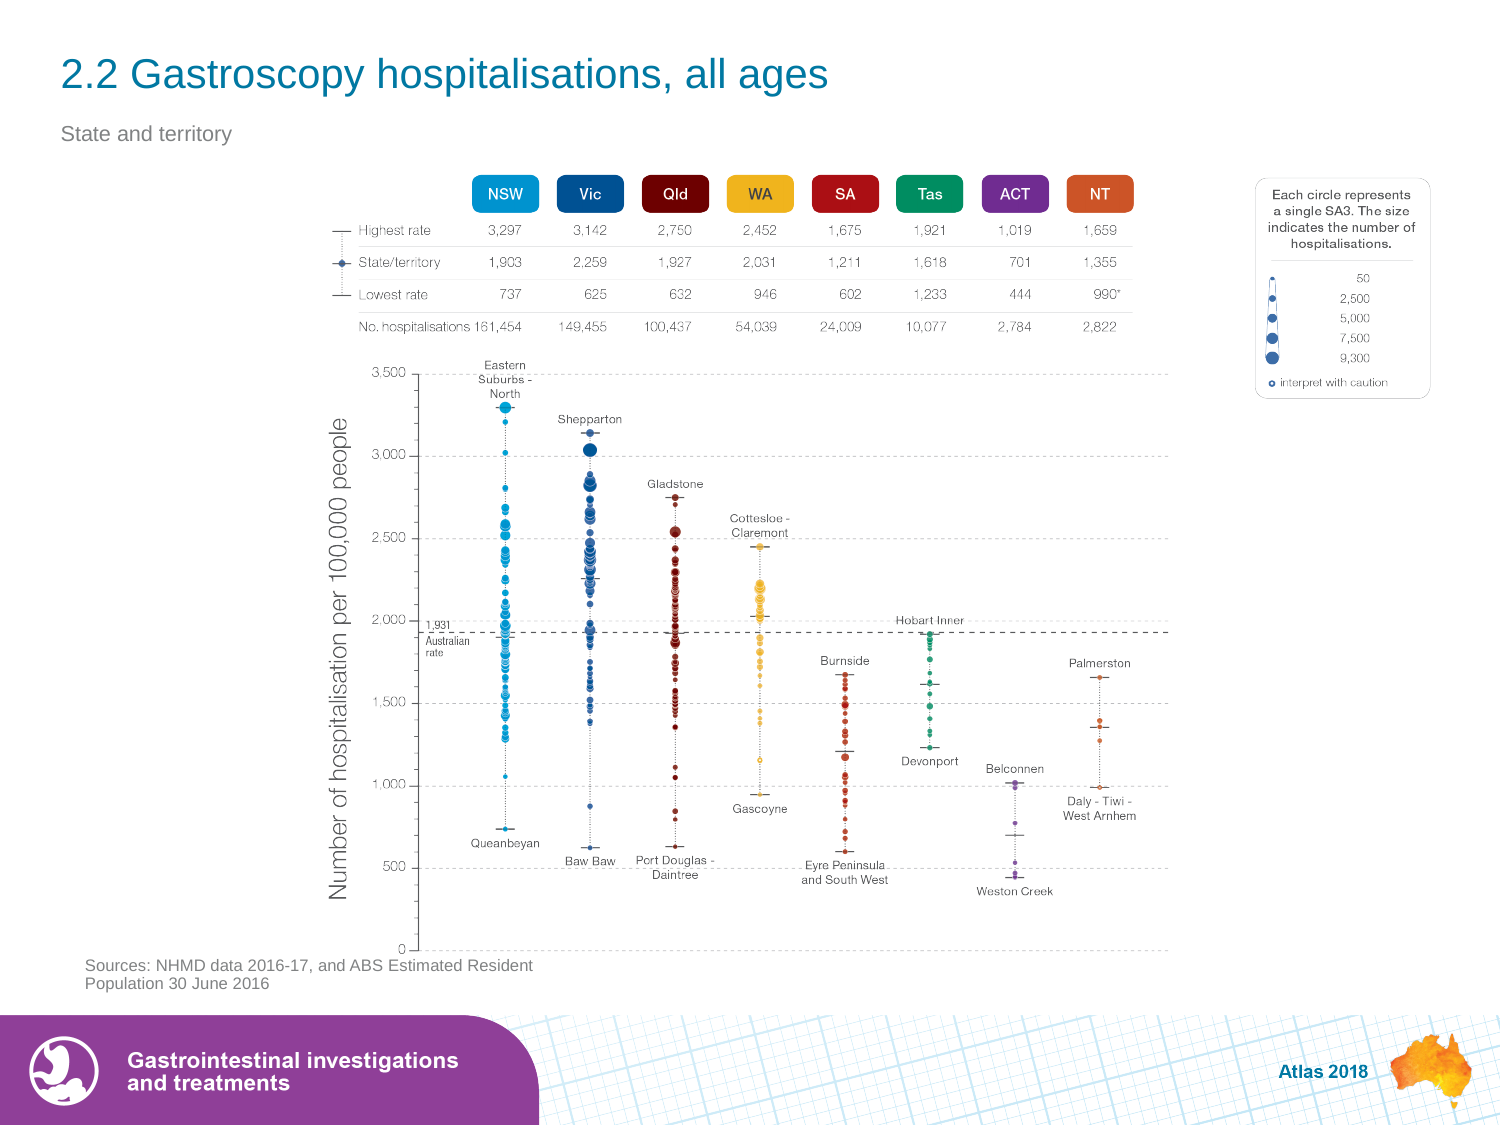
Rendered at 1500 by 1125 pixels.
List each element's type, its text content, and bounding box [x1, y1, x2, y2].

list Sources: NHMD data 2016-17, and ABS Estimated Resident Population 30 June 2016 [84, 966, 612, 994]
text_box [10, 948, 304, 1012]
title 2.2 Gastroscopy hospitalisations, all ages [60, 52, 1355, 123]
picture [0, 0, 1500, 1125]
list State and territory [60, 123, 1355, 144]
